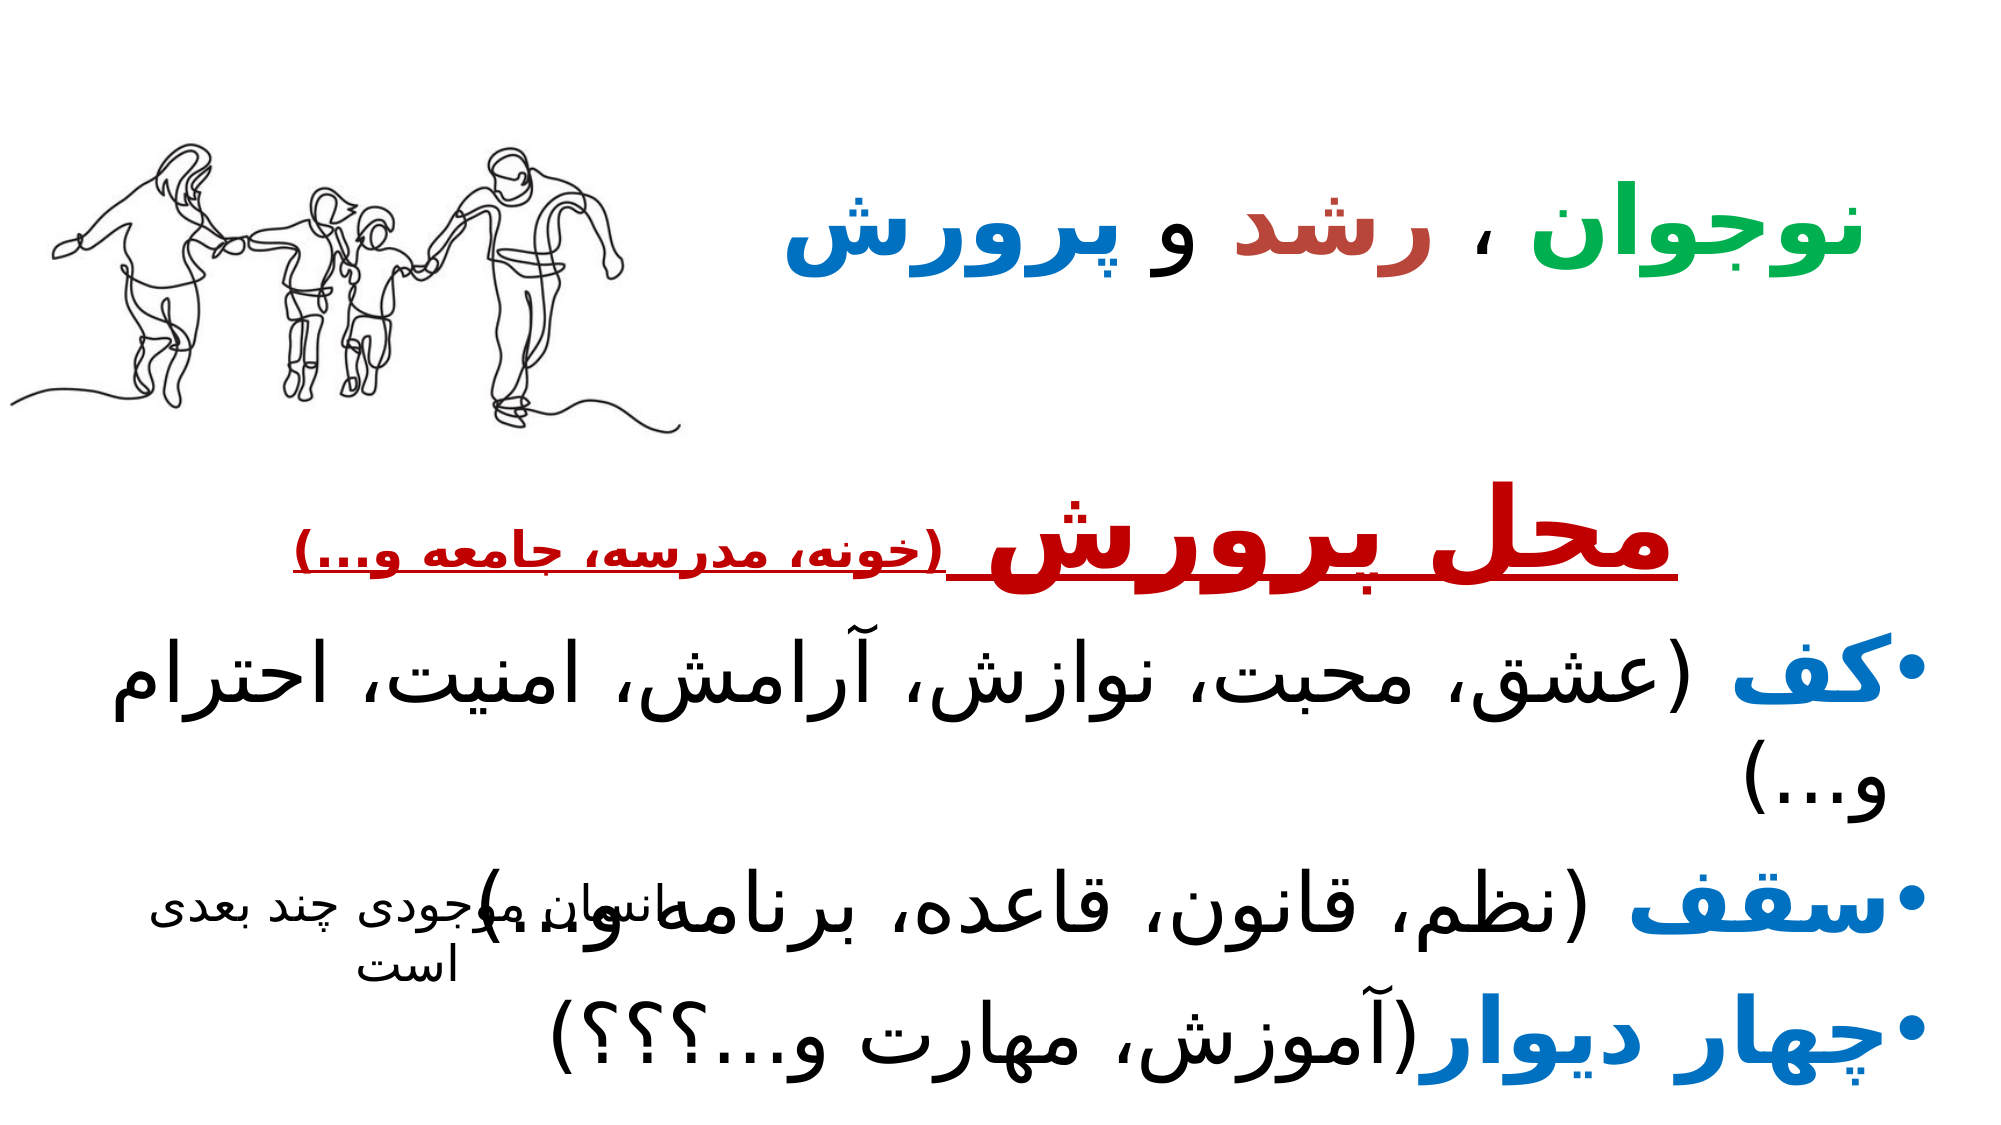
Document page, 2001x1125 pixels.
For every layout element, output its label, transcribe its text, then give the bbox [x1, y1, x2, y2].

title نوجوان ، رشد و پرورش [719, 132, 1932, 315]
list محل پرورش (خونه، مدرسه، جامعه و...) کف (عشق، محبت، نوازش، آرامش، امنیت، احترام و...) سقف (نظم، قانون، قاعده، برنامه و...) چهار دیوار(آموزش، مهارت و...؟؟؟) [26, 447, 1945, 1070]
picture [0, 0, 697, 493]
text_box انسان موجودی چند بعدی است [96, 863, 720, 999]
